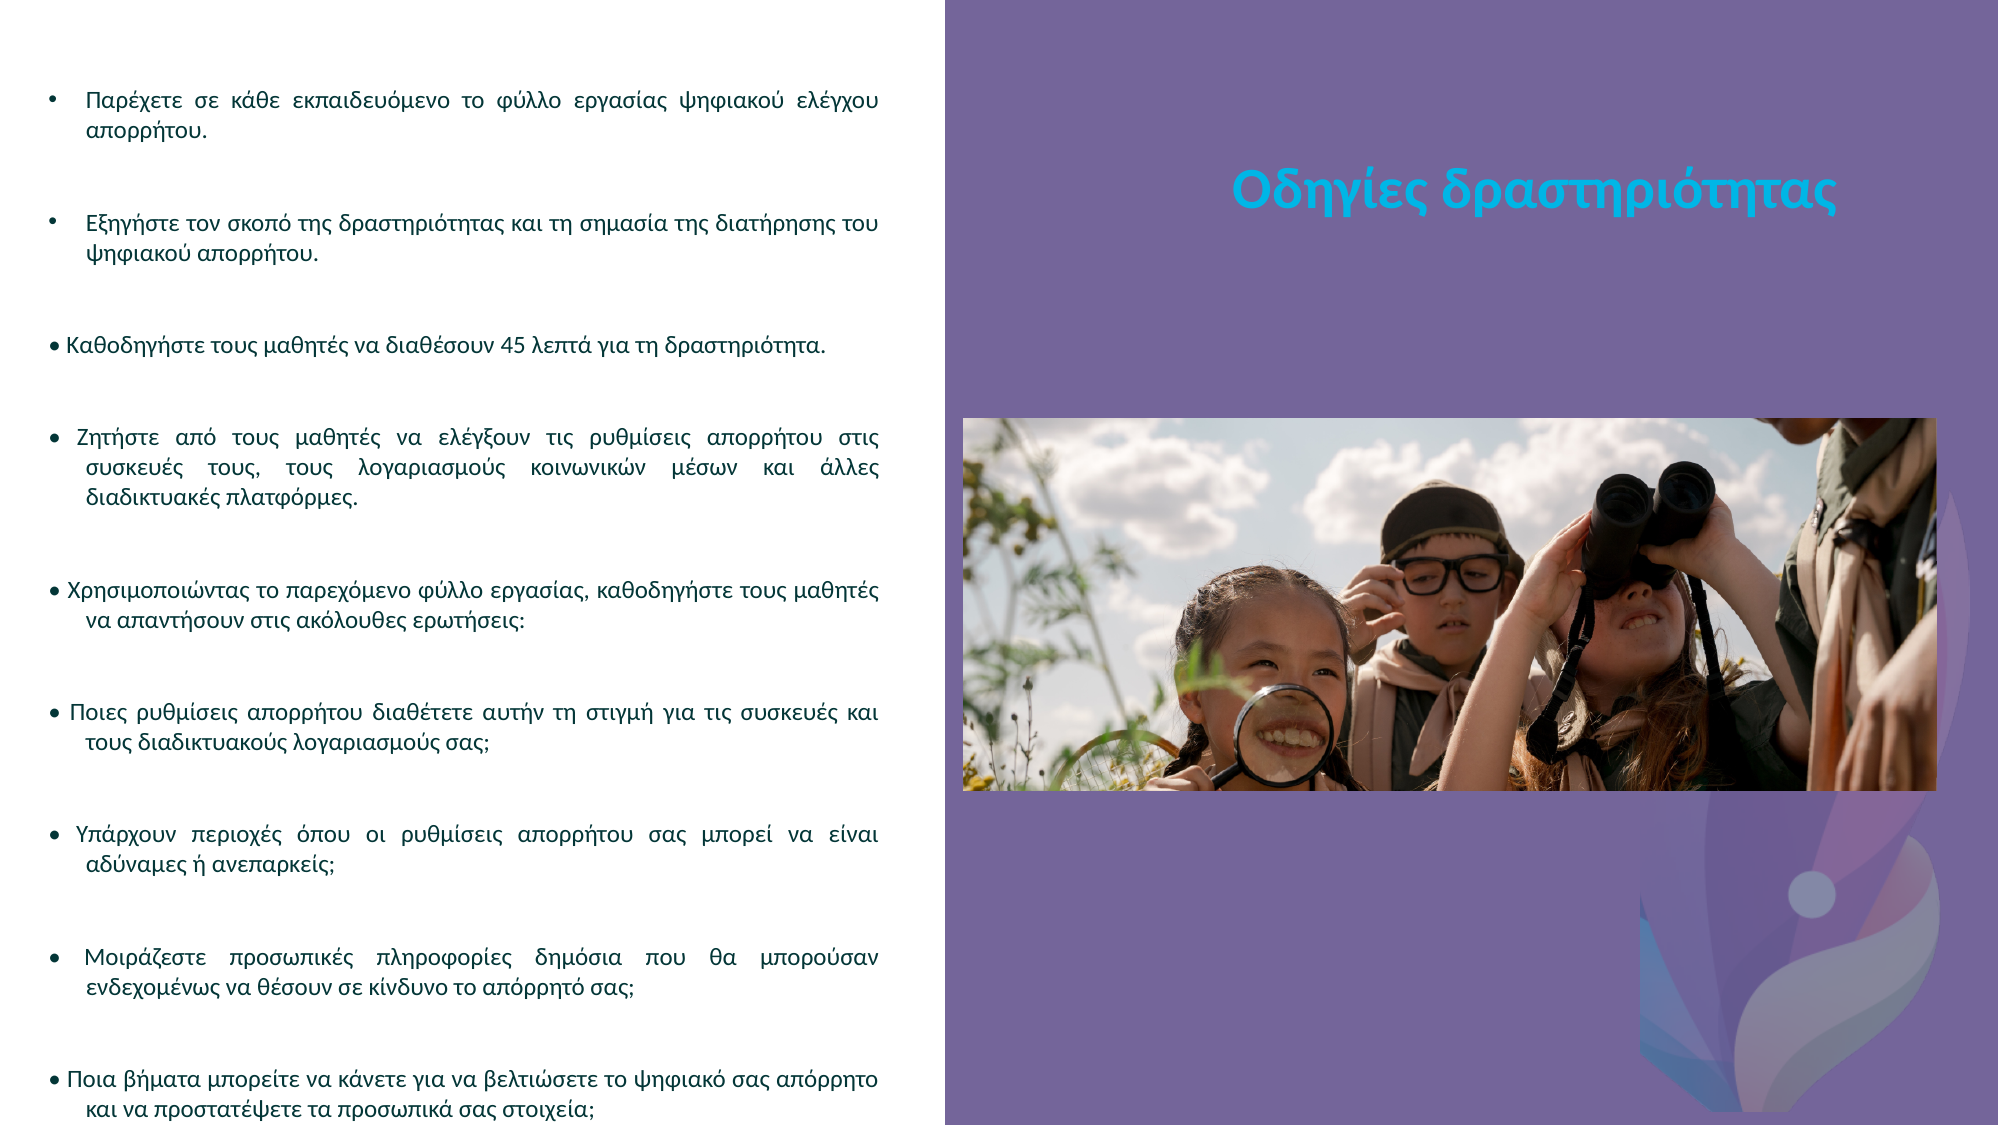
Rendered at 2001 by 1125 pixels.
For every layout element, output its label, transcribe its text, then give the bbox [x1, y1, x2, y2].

list Παρέχετε σε κάθε εκπαιδευόμενο το φύλλο εργασίας ψηφιακού ελέγχου απορρήτου. Εξηγήστε τον σκοπό της δραστηριότητας και τη σημασία της διατήρησης του ψηφιακού απορρήτου. • Καθοδηγήστε τους μαθητές να διαθέσουν 45 λεπτά για τη δραστηριότητα. • Ζητήστε από τους μαθητές να ελέγξουν τις ρυθμίσεις απορρήτου στις συσκευές τους, τους λογαριασμούς κοινωνικών μέσων και άλλες διαδικτυακές πλατφόρμες. • Χρησιμοποιώντας το παρεχόμενο φύλλο εργασίας, καθοδηγήστε τους μαθητές να απαντήσουν στις ακόλουθες ερωτήσεις: • Ποιες ρυθμίσεις απορρήτου διαθέτετε αυτήν τη στιγμή για τις συσκευές και τους διαδικτυακούς λογαριασμούς σας; • Υπάρχουν περιοχές όπου οι ρυθμίσεις απορρήτου σας μπορεί να είναι αδύναμες ή ανεπαρκείς; • Μοιράζεστε προσωπικές πληροφορίες δημόσια που θα μπορούσαν ενδεχομένως να θέσουν σε κίνδυνο το απόρρητό σας; • Ποια βήματα μπορείτε να κάνετε για να βελτιώσετε το ψηφιακό σας απόρρητο και να προστατέψετε τα προσωπικά σας στοιχεία; [33, 76, 896, 974]
list Οδηγίες δραστηριότητας [1055, 151, 2000, 314]
picture [962, 418, 1937, 791]
